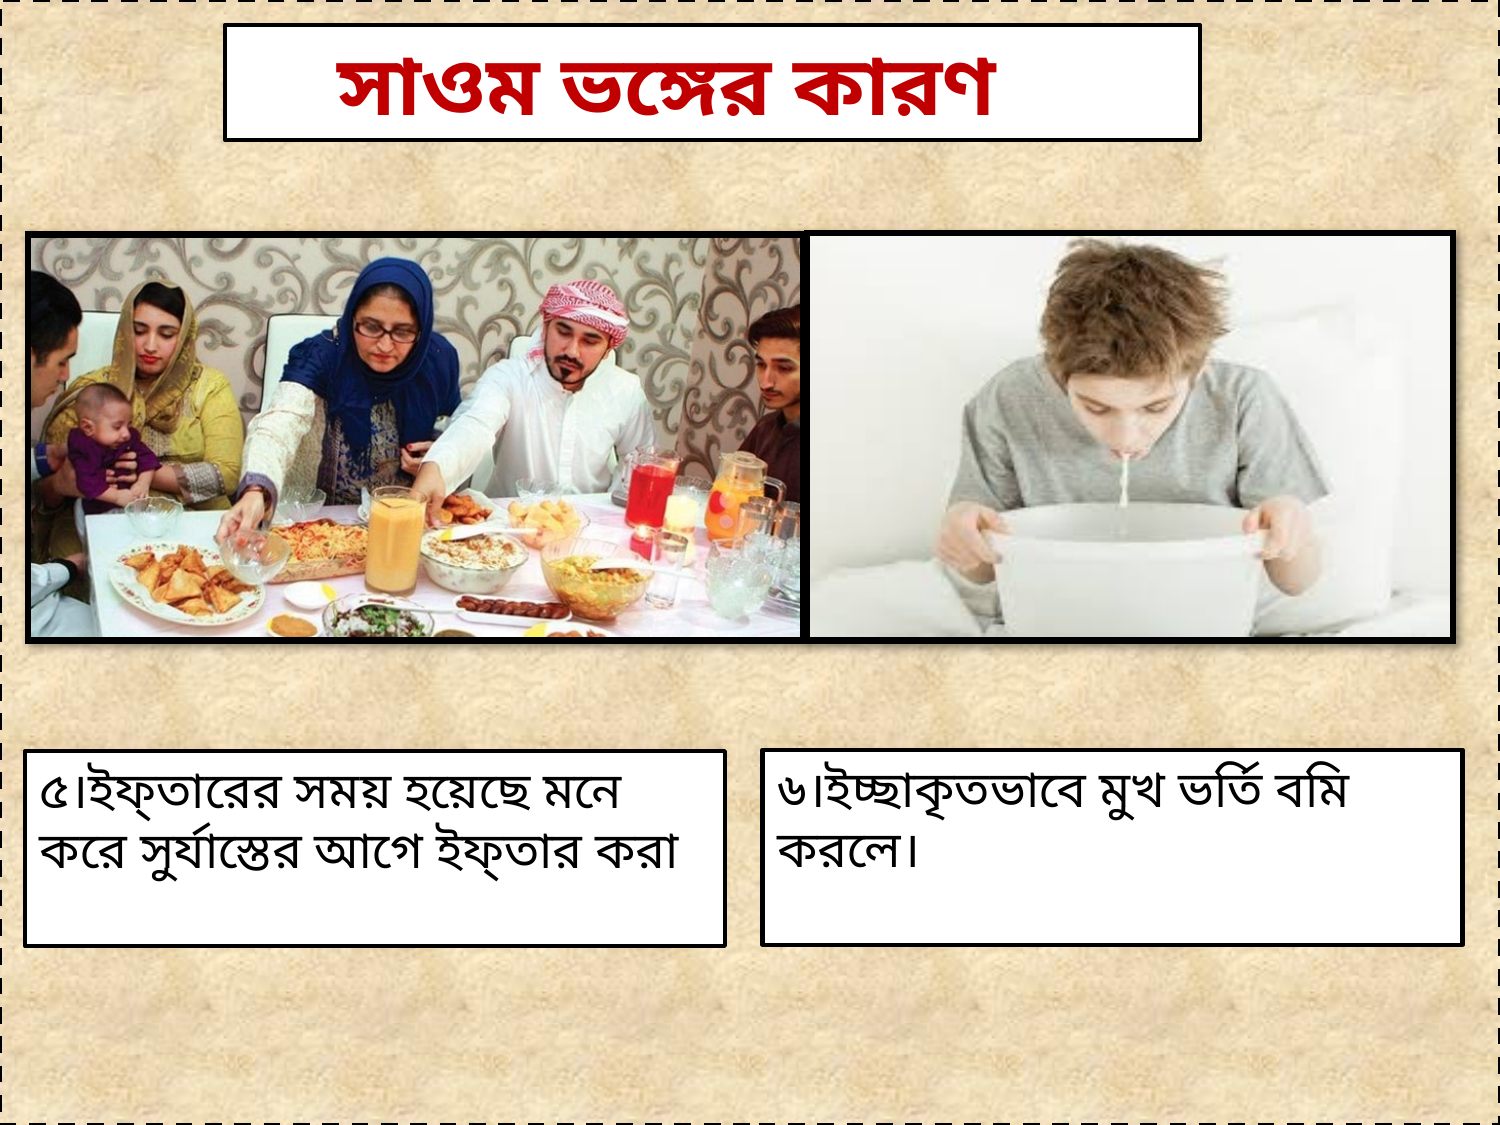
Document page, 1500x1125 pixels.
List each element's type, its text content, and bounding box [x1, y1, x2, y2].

text_box [0, 0, 1500, 1125]
text_box সাওম ভঙ্গের কারণ [223, 23, 1202, 142]
picture [30, 237, 801, 638]
text_box ৫।ইফ্‌তারের সময় হয়েছে মনে করে সুর্যাস্তের আগে ইফ্‌তার করা [23, 749, 727, 948]
picture [809, 236, 1451, 638]
text_box ৬।ইচ্ছাকৃতভাবে মুখ ভর্তি বমি করলে। [760, 748, 1465, 947]
